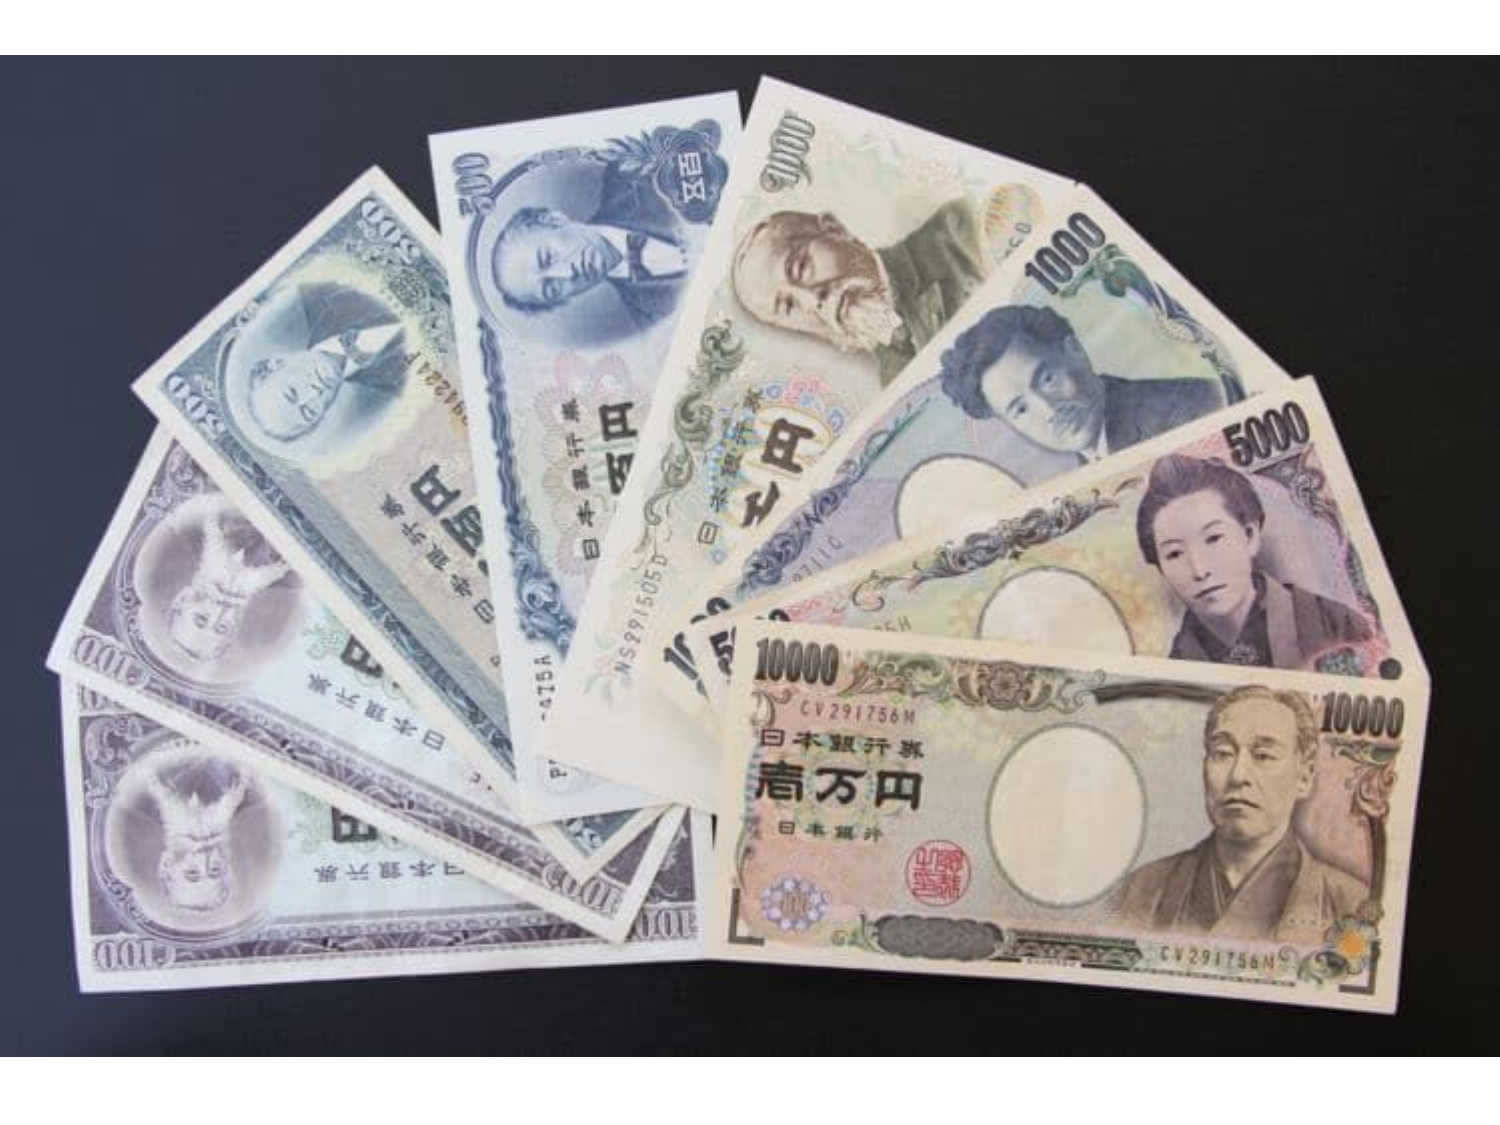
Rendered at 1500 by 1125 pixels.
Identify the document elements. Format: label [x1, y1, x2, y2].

picture [0, 55, 1500, 1057]
